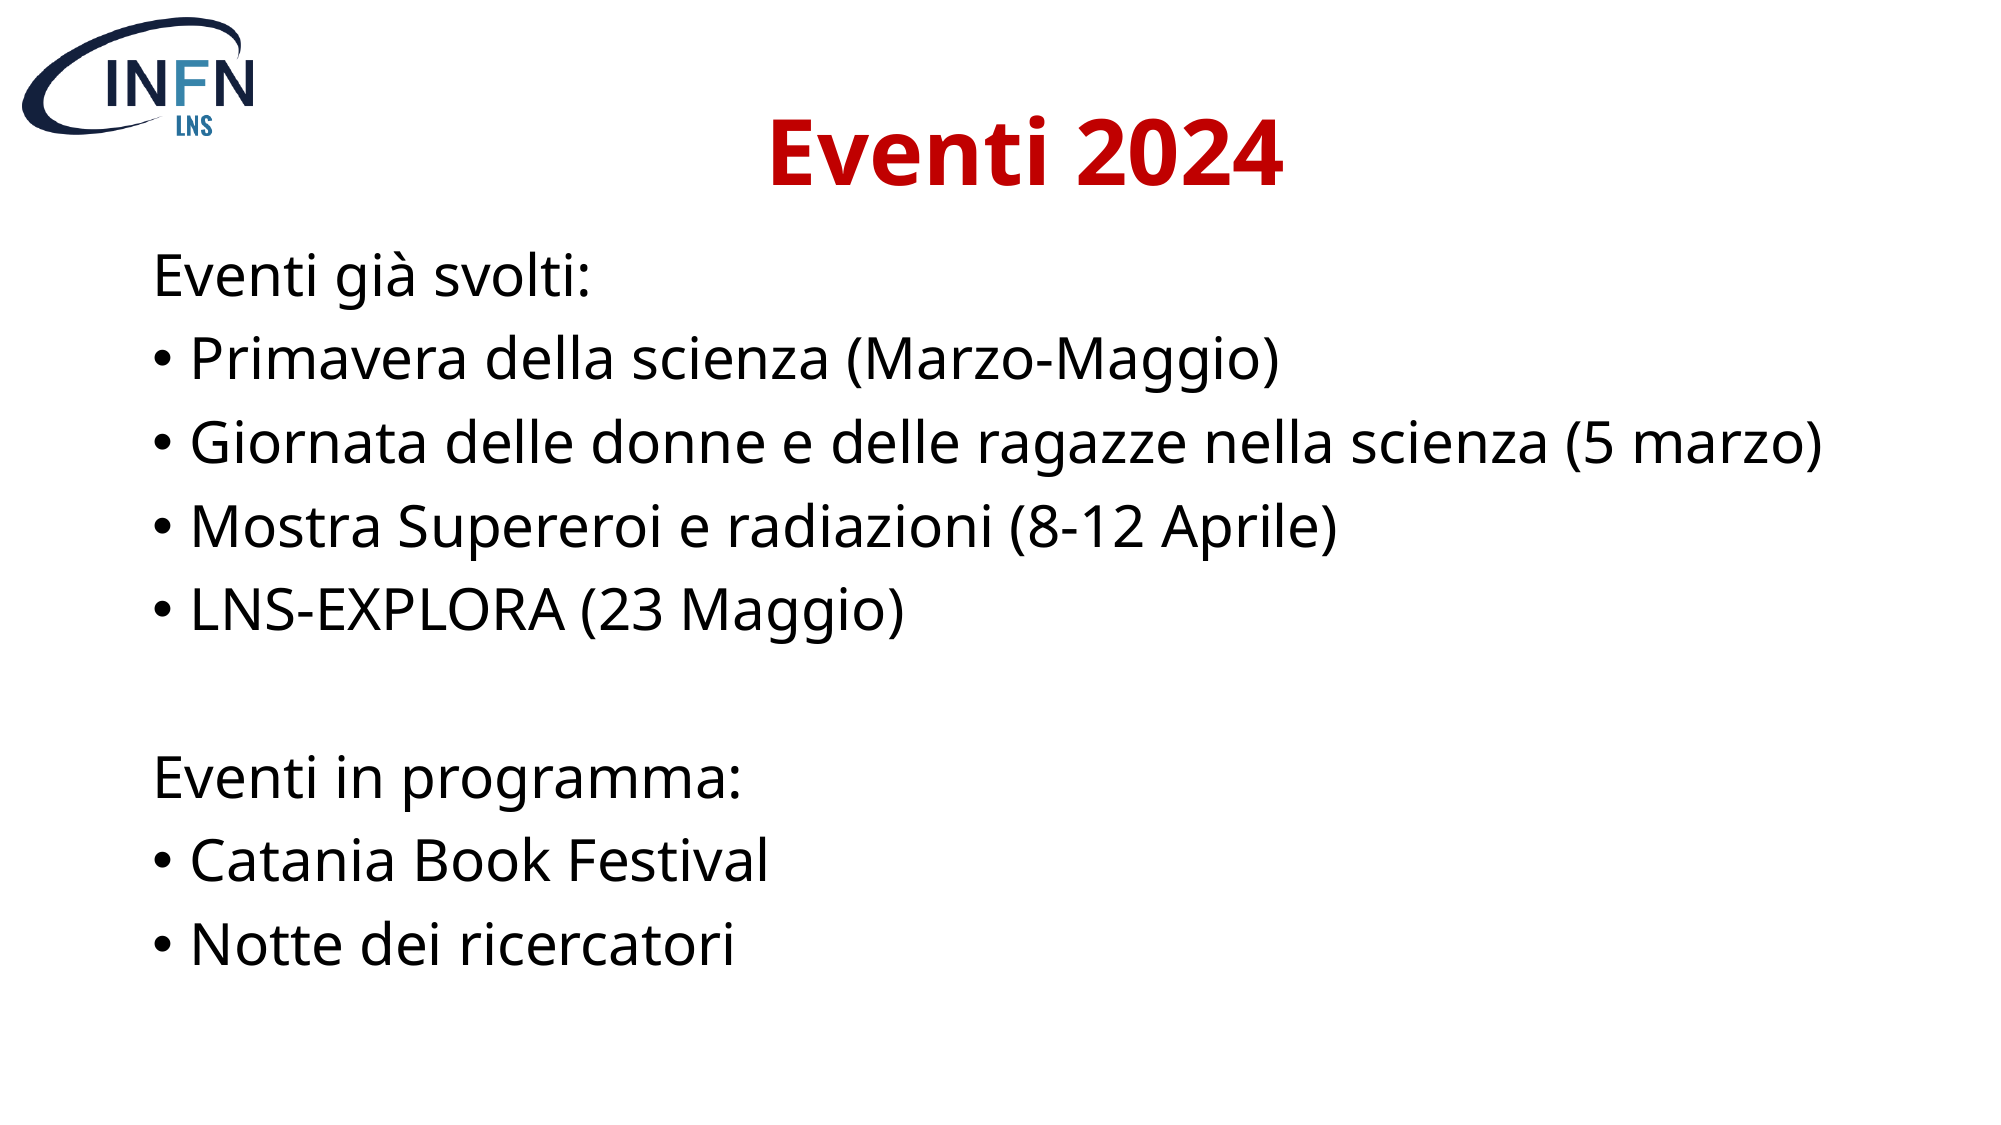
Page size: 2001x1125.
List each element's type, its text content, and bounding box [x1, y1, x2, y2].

picture [21, 16, 254, 136]
text_box Eventi 2024 [163, 47, 1889, 265]
list Eventi già svolti: Primavera della scienza (Marzo-Maggio) Giornata delle donne e delle ragazze nella scienza (5 marzo) Mostra Supereroi e radiazioni (8-12 Aprile) LNS-EXPLORA (23 Maggio) Eventi in programma: Catania Book Festival Notte dei ricercatori [137, 238, 1863, 1064]
